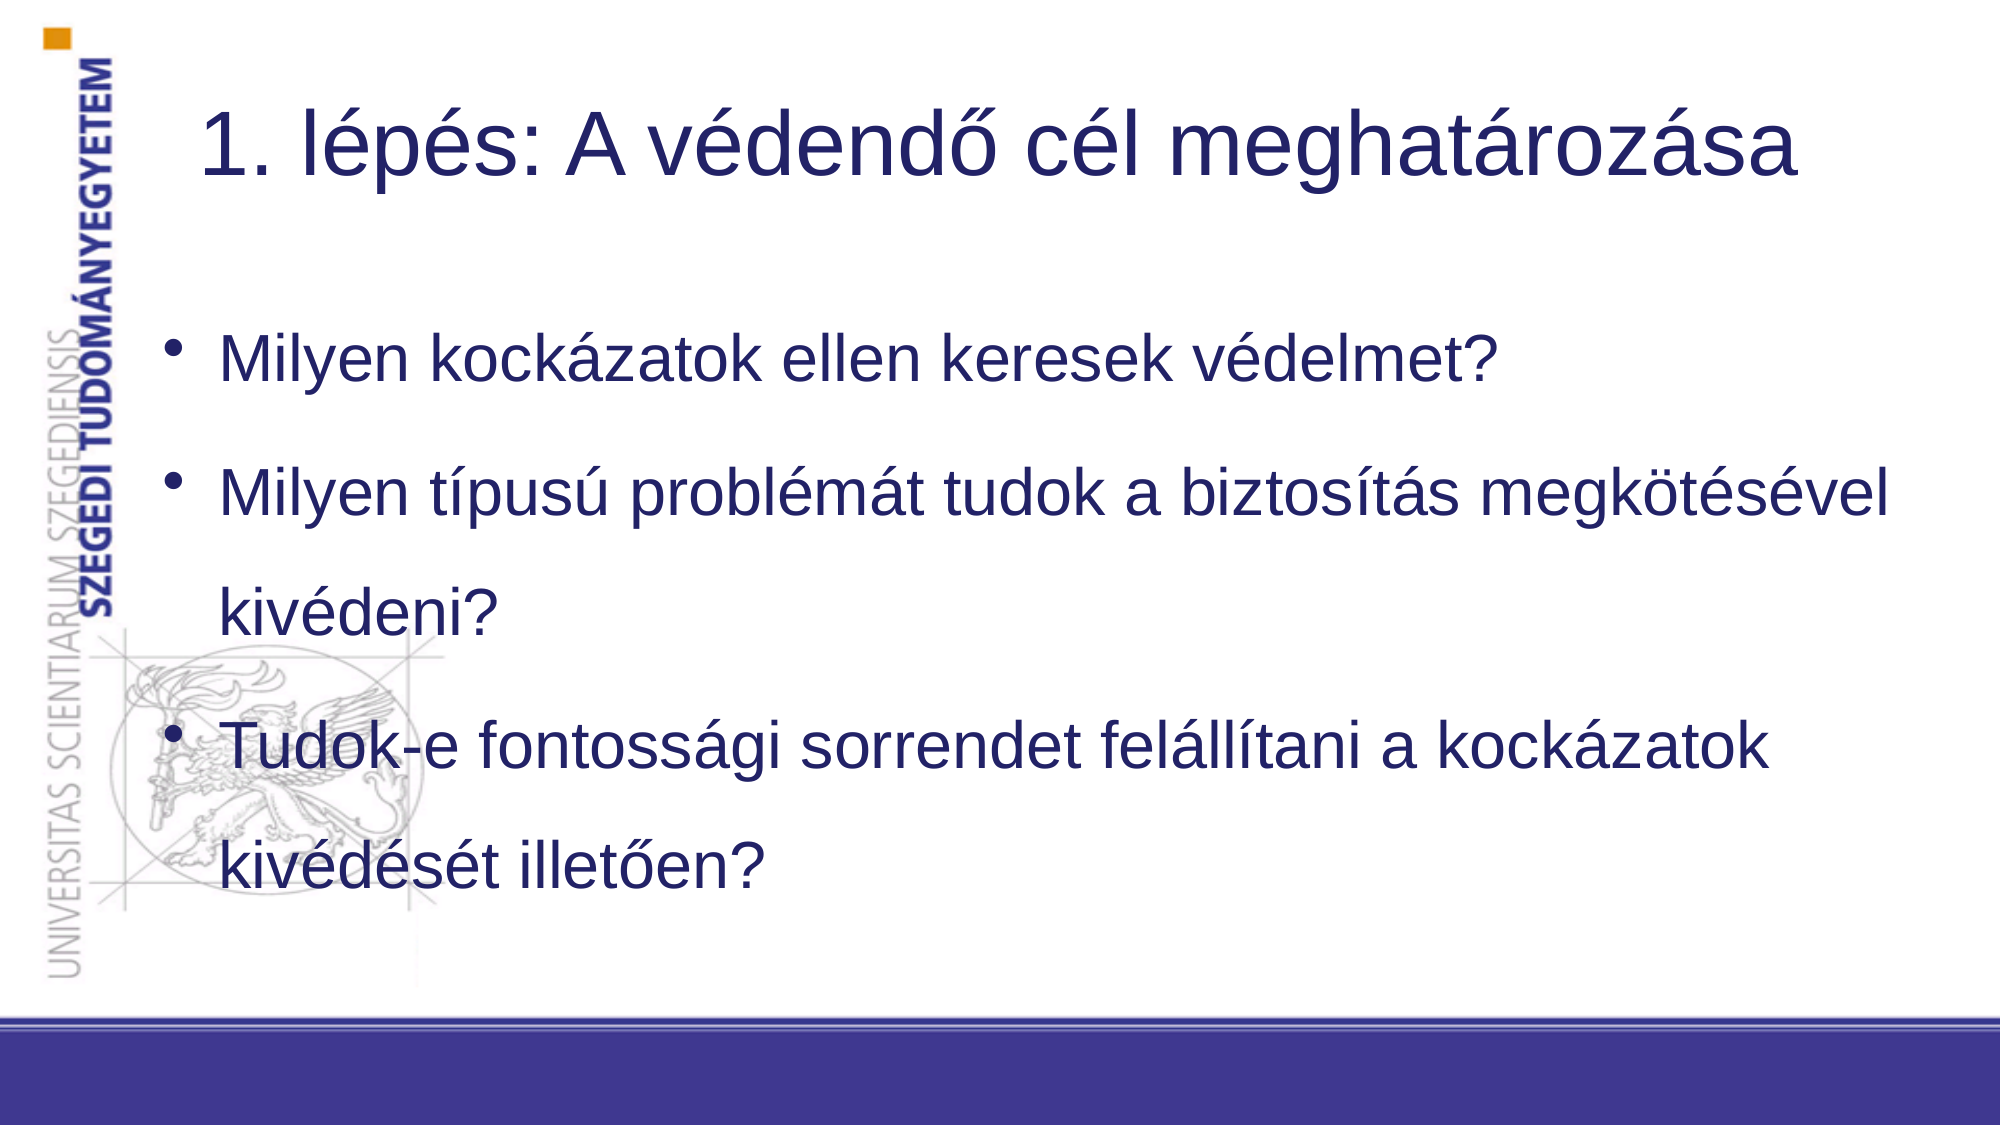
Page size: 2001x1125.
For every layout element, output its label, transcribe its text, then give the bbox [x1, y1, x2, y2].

list Milyen kockázatok ellen keresek védelmet? Milyen típusú problémát tudok a biztosítás megkötésével kivédeni? Tudok-e fontossági sorrendet felállítani a kockázatok kivédését illetően? [147, 267, 1948, 1011]
picture [0, 0, 2000, 1125]
title 1. lépés: A védendő cél meghatározása [99, 45, 1900, 233]
